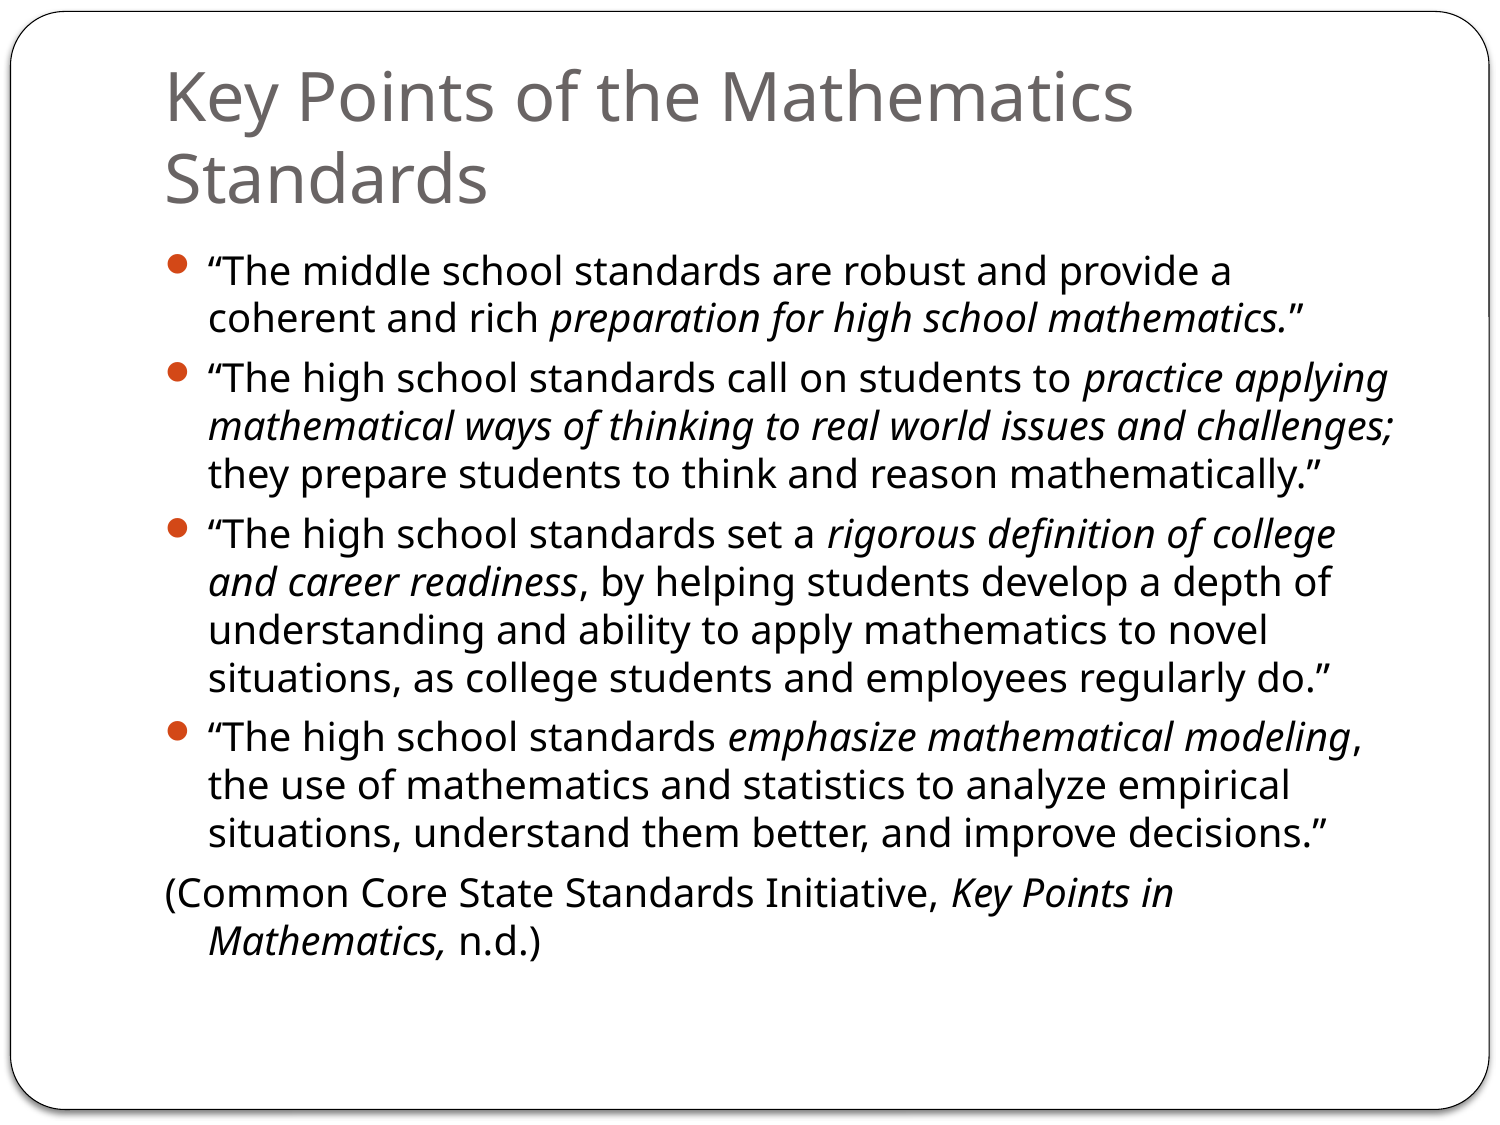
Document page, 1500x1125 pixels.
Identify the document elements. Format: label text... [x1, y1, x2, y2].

title Key Points of the Mathematics Standards [150, 45, 1425, 233]
list “The middle school standards are robust and provide a coherent and rich preparation for high school mathematics.” “The high school standards call on students to practice applying mathematical ways of thinking to real world issues and challenges; they prepare students to think and reason mathematically.” “The high school standards set a rigorous definition of college and career readiness, by helping students develop a depth of understanding and ability to apply mathematics to novel situations, as college students and employees regularly do.” “The high school standards emphasize mathematical modeling, the use of mathematics and statistics to analyze empirical situations, understand them better, and improve decisions.” (Common Core State Standards Initiative, Key Points in Mathematics, n.d.) [150, 237, 1425, 988]
